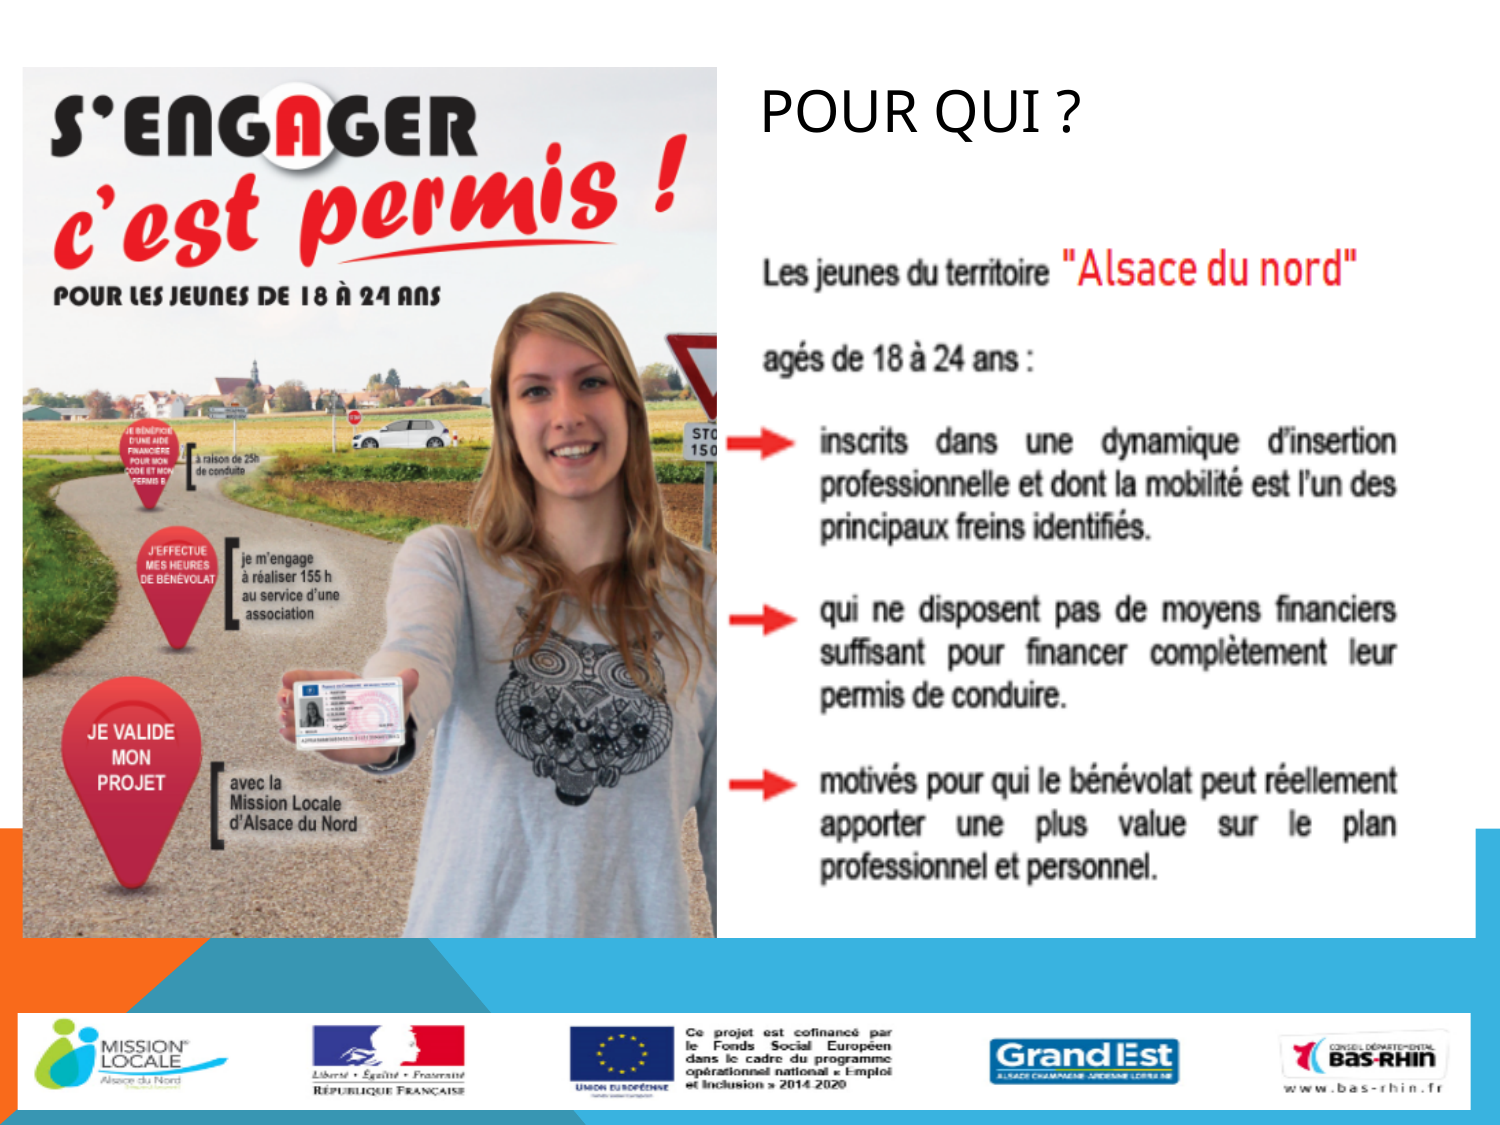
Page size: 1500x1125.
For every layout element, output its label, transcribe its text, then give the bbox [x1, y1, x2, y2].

title POUR QUI ? [744, 64, 1401, 155]
picture [17, 1013, 1471, 1110]
picture [22, 67, 1476, 939]
